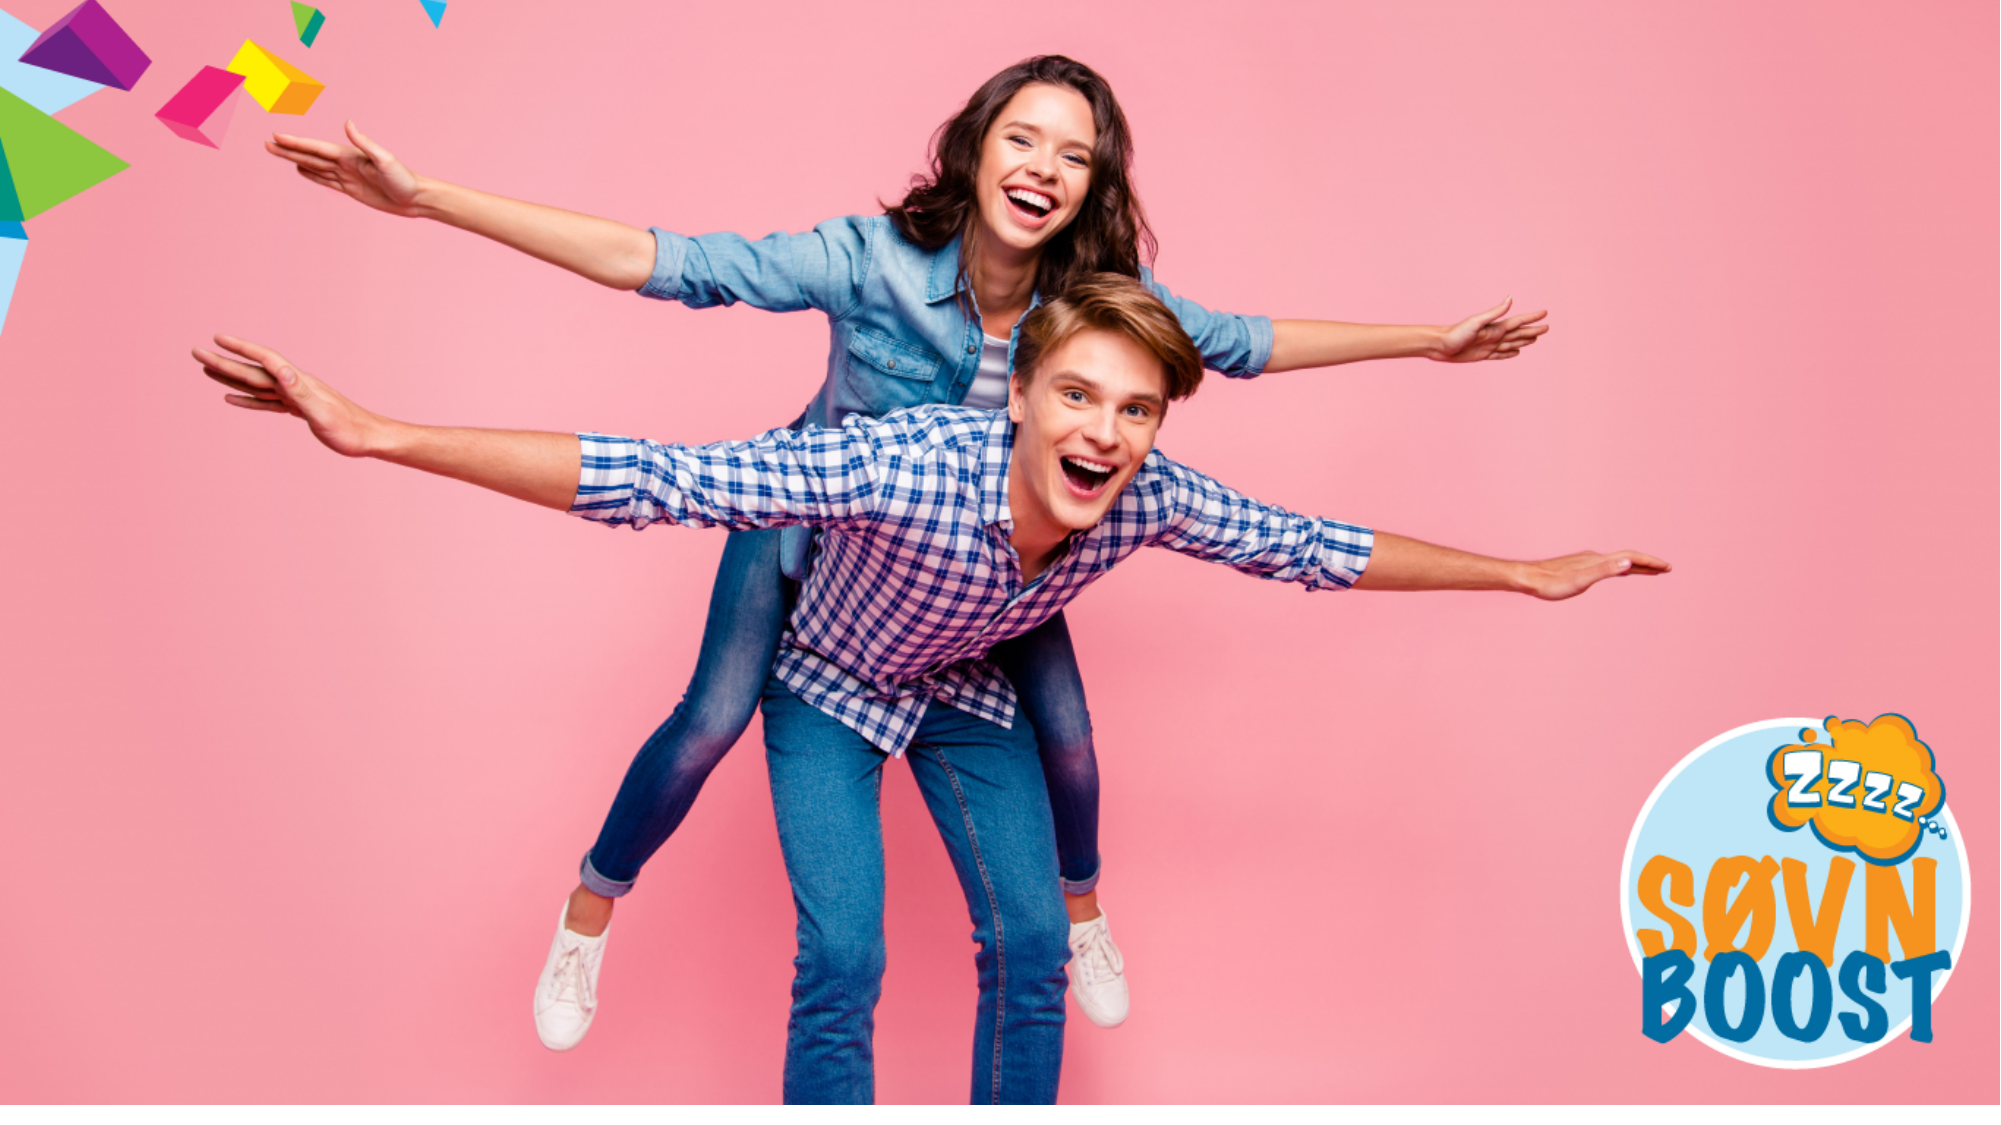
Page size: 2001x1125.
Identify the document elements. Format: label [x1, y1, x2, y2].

list [0, 0, 2000, 1105]
